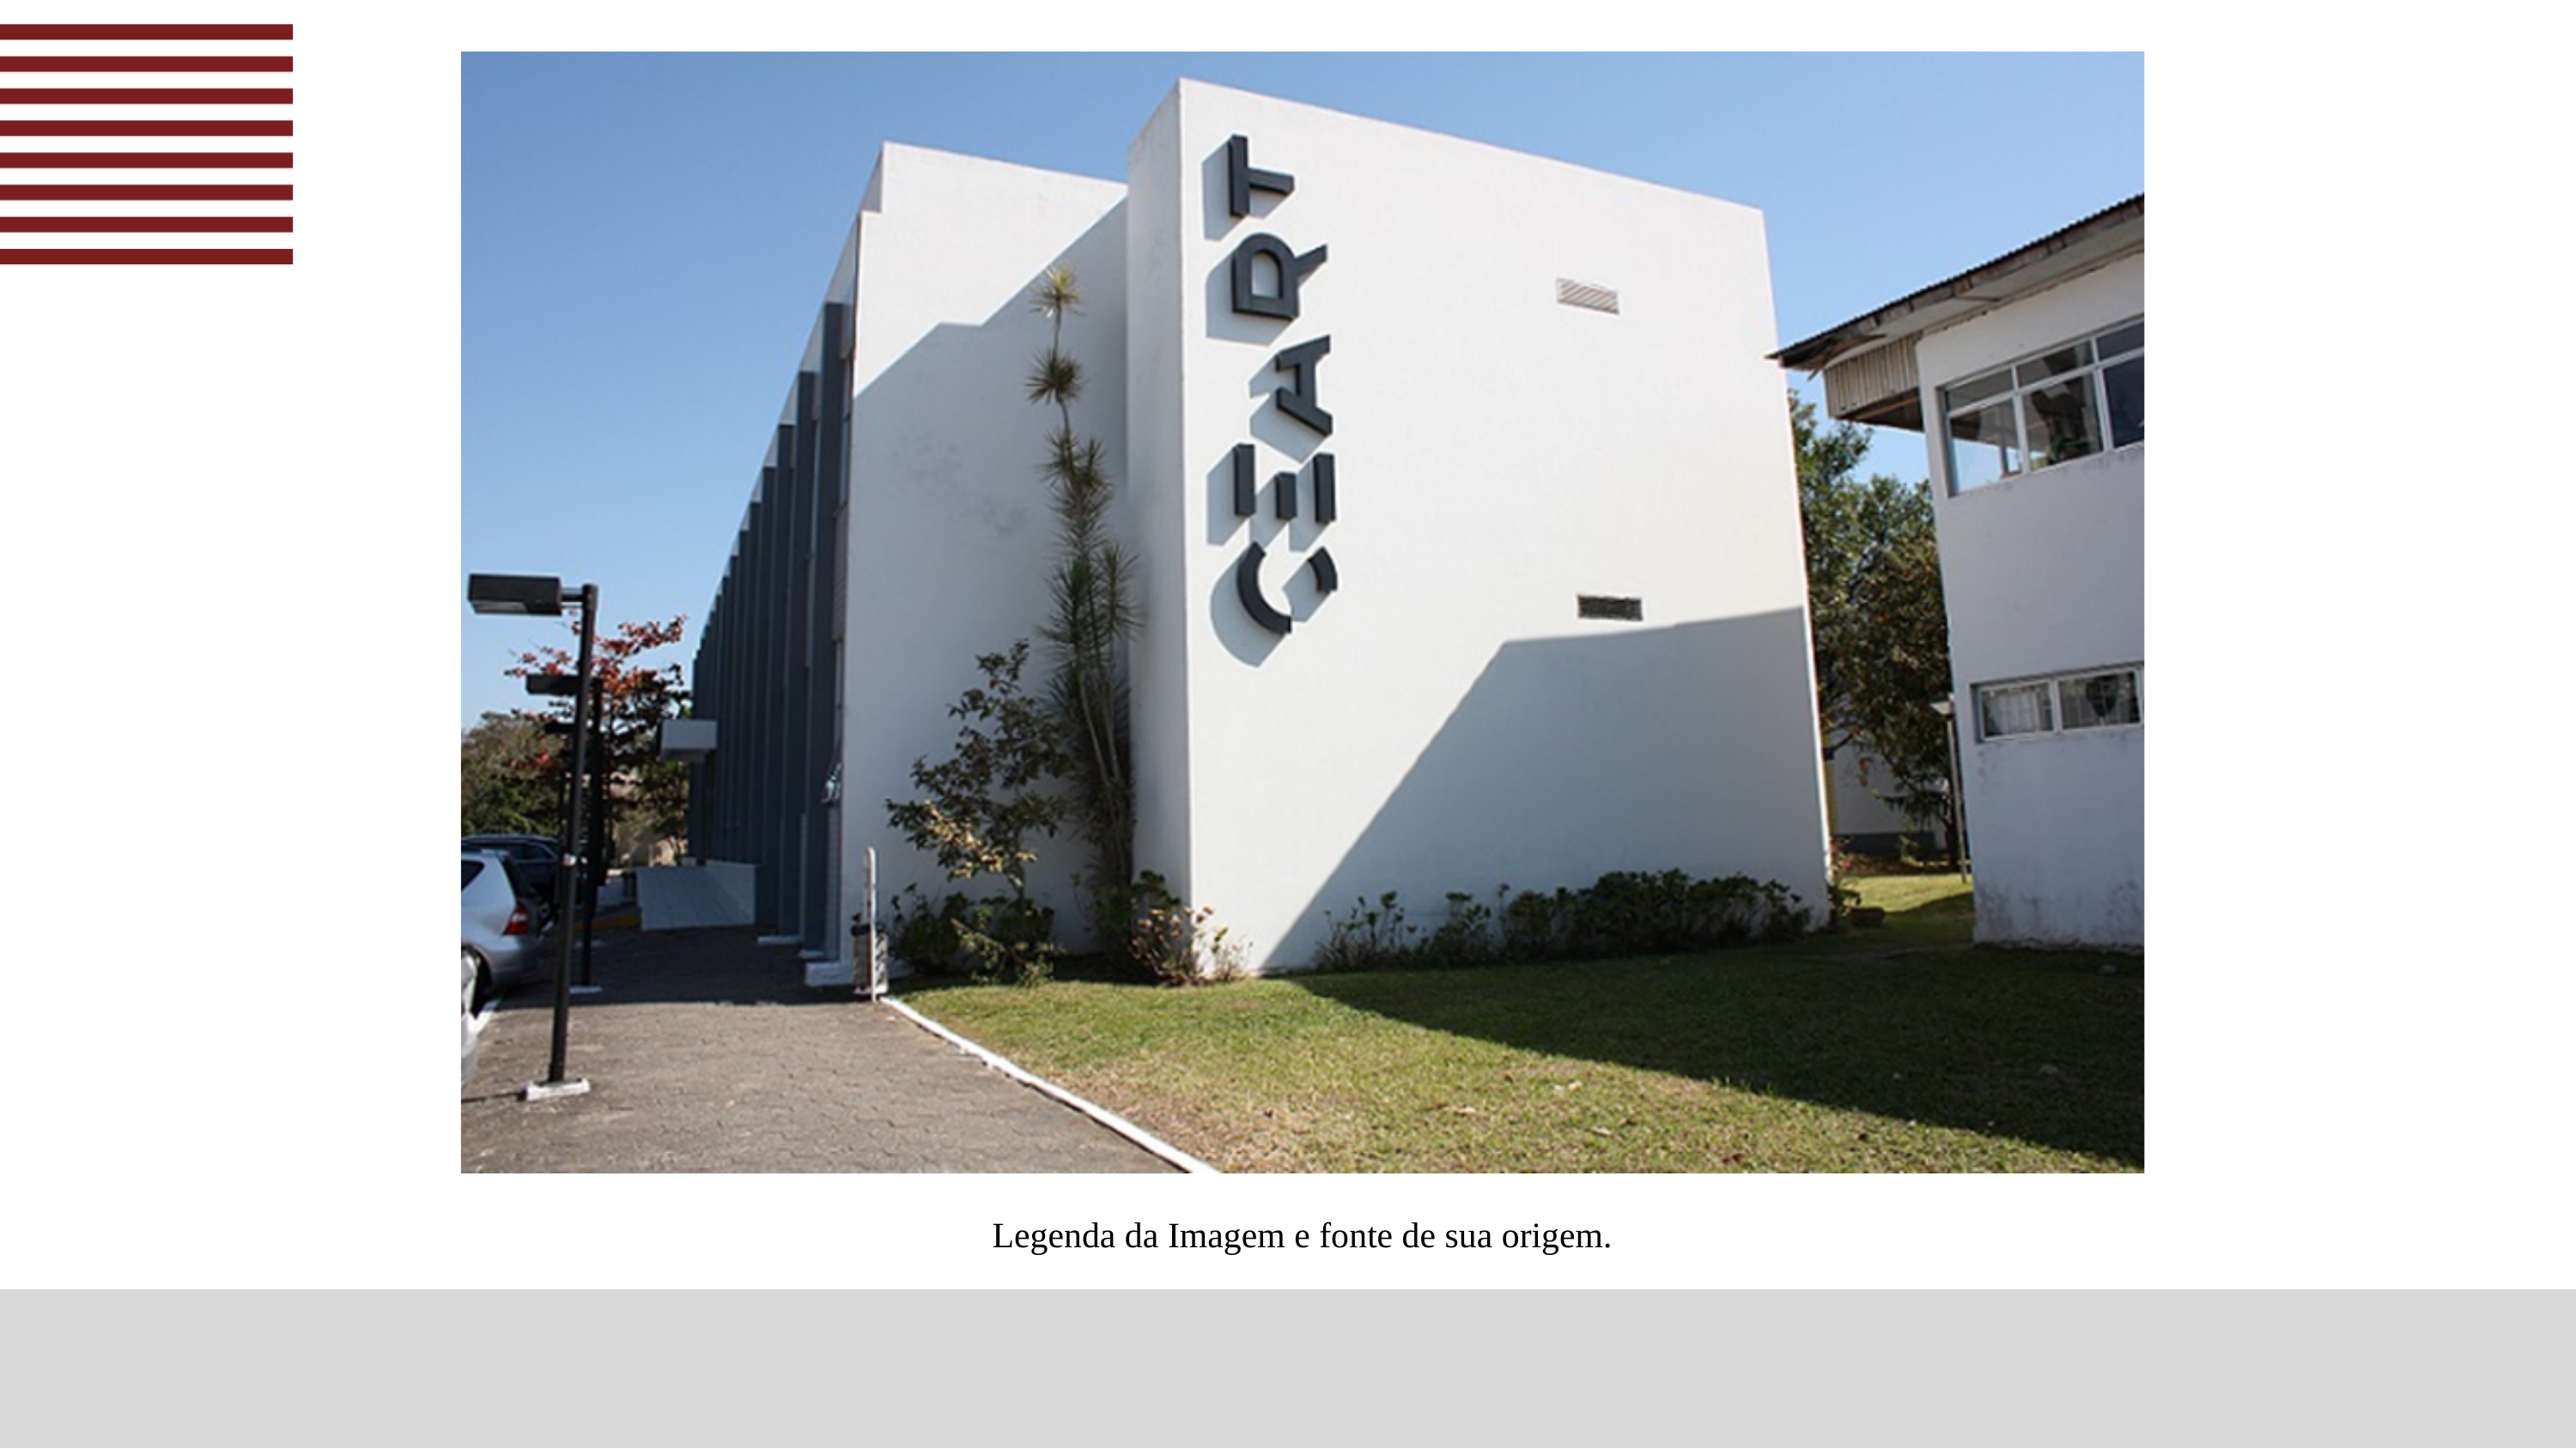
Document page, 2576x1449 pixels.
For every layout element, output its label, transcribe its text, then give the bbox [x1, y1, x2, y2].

picture [0, 21, 294, 264]
text_box [460, 52, 2145, 1173]
text_box Legenda da Imagem e fonte de sua origem. [977, 1205, 1628, 1256]
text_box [0, 1288, 2576, 1449]
